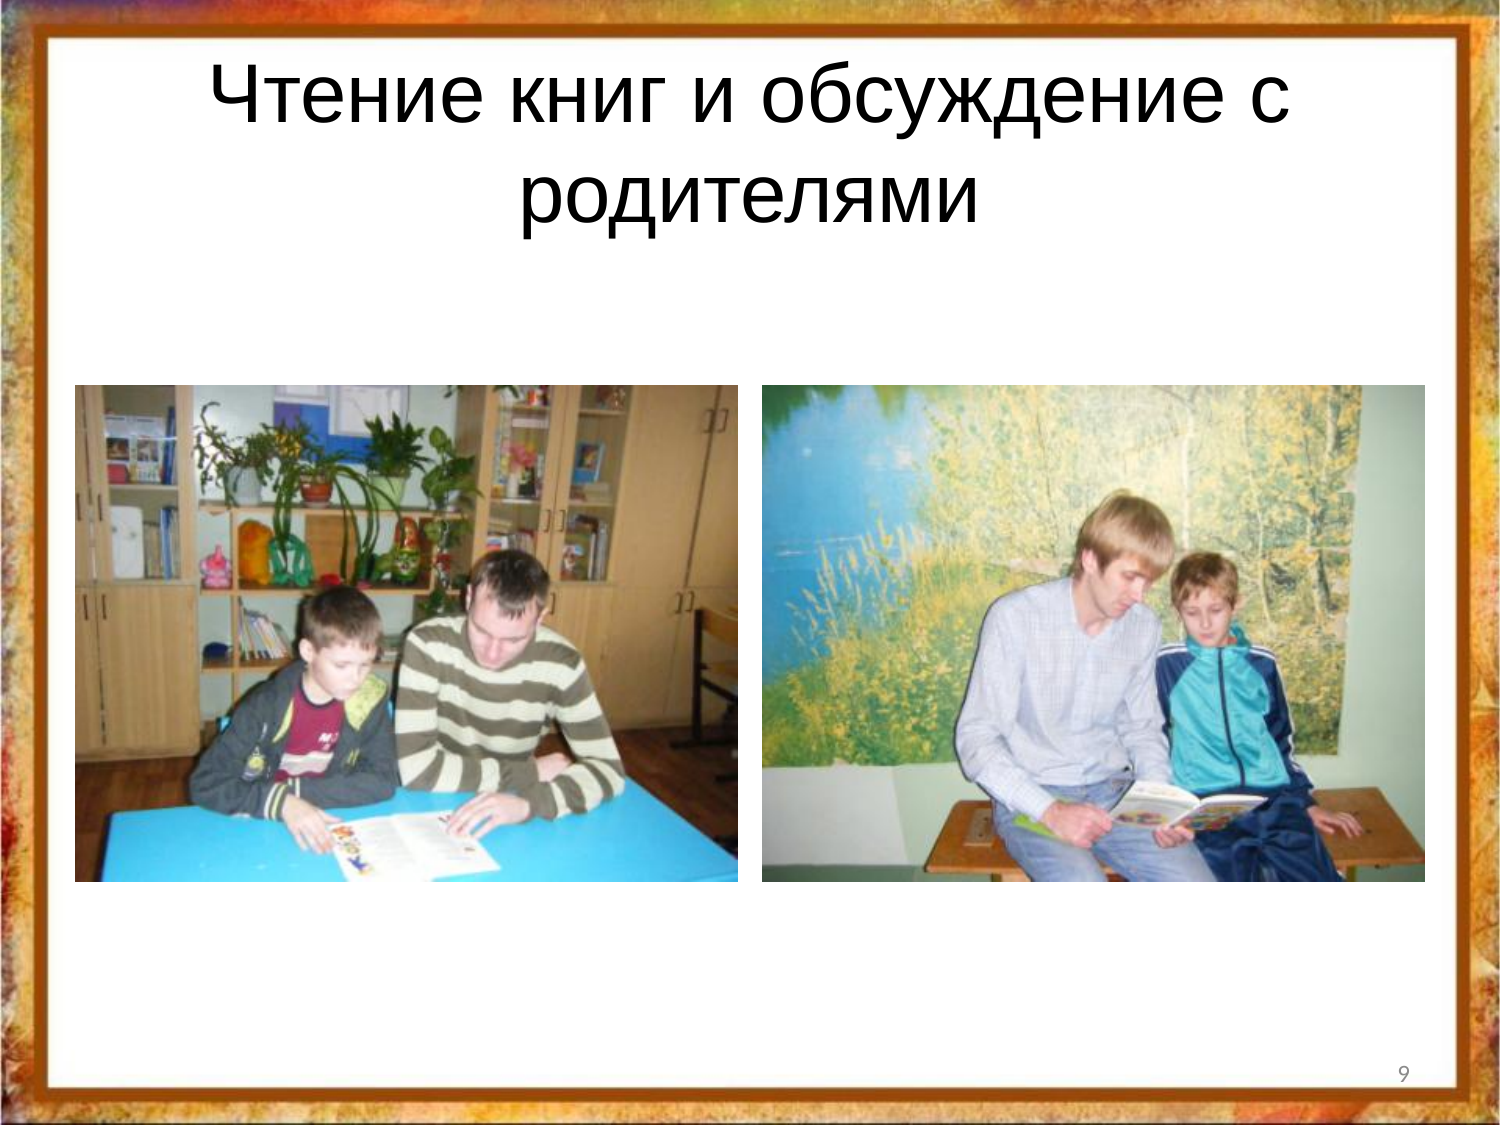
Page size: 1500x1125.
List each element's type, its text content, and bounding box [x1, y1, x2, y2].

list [762, 384, 1426, 883]
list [74, 384, 738, 883]
picture [0, 0, 1500, 1125]
slide_number 9 [1074, 1042, 1425, 1103]
title Чтение книг и обсуждение с родителями [74, 44, 1426, 233]
